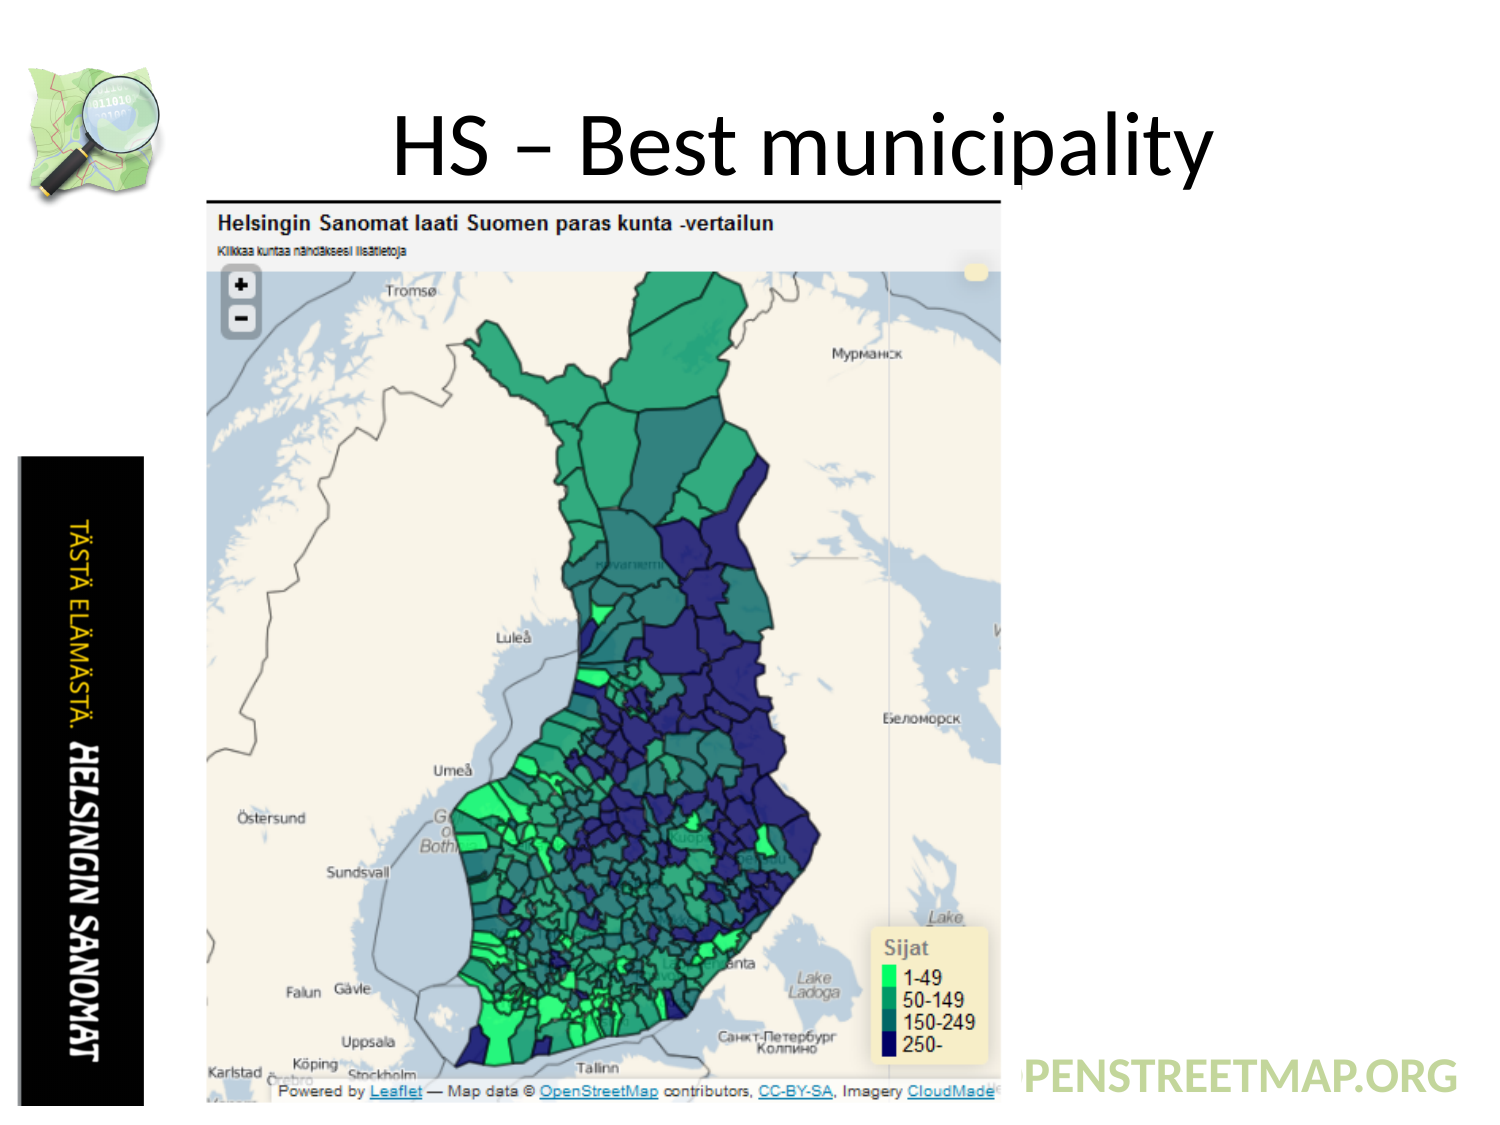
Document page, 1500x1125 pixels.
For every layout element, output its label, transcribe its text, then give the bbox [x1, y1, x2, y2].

picture [0, 184, 1022, 1109]
title HS – Best municipality [183, 45, 1425, 233]
picture [23, 67, 166, 210]
